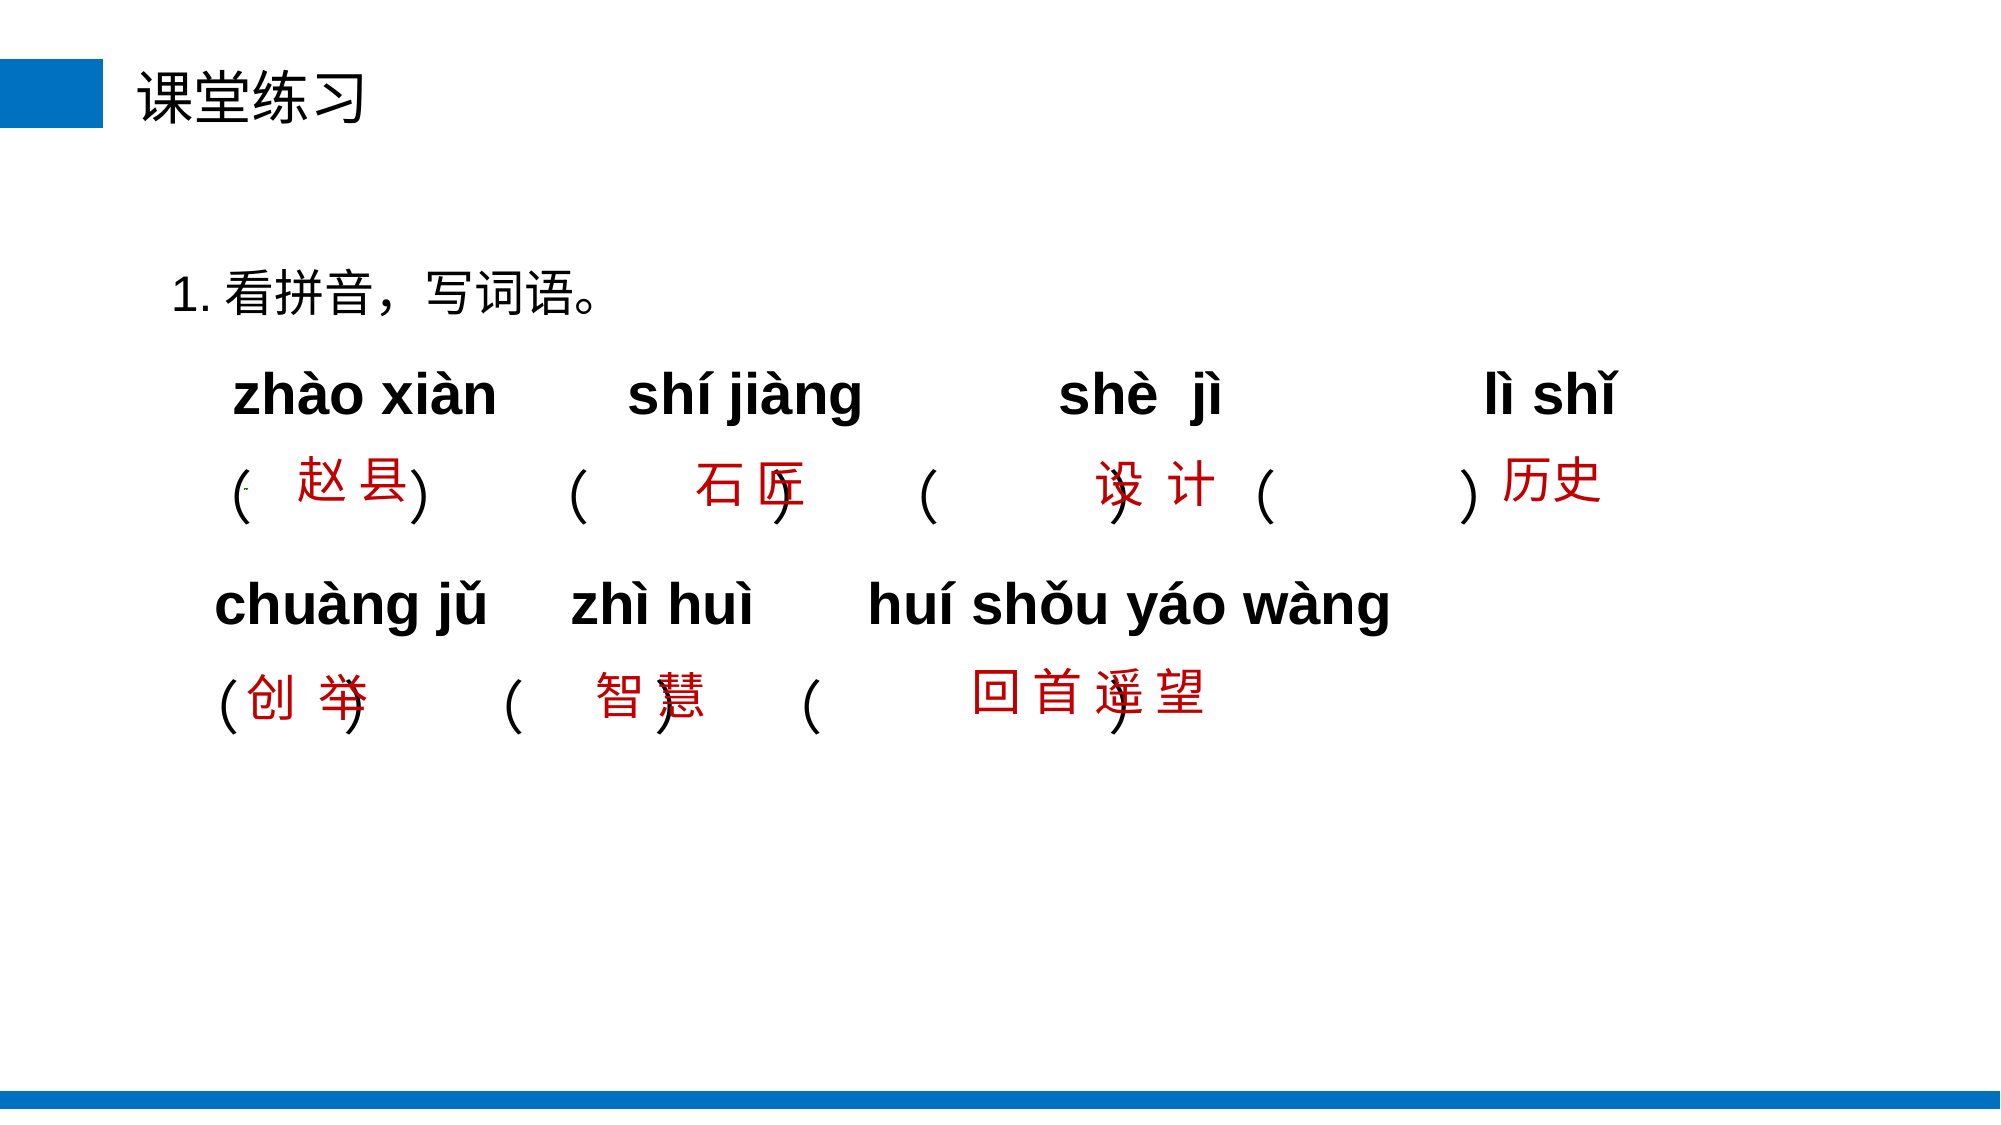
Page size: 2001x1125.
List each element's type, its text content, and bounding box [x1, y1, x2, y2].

text_box 历史 [1487, 441, 1618, 517]
text_box 设 计 [1079, 444, 1232, 520]
text_box 智 慧 [580, 656, 722, 732]
text_box 赵 县 [282, 441, 424, 517]
text_box 石 匠 [680, 444, 822, 520]
text_box 课堂练习 [120, 53, 491, 139]
text_box 创 举 [231, 658, 384, 734]
text_box 1.看拼音，写词语。 zhào xiàn shí jiàng shè jì lì shǐ （ ） （ ） （ ） （ ） chuàng jǔ zhì huì huí shǒu yáo wàng （ ） （ ） （ ） [114, 223, 1908, 749]
text_box 回 首 遥 望 [956, 652, 1221, 728]
